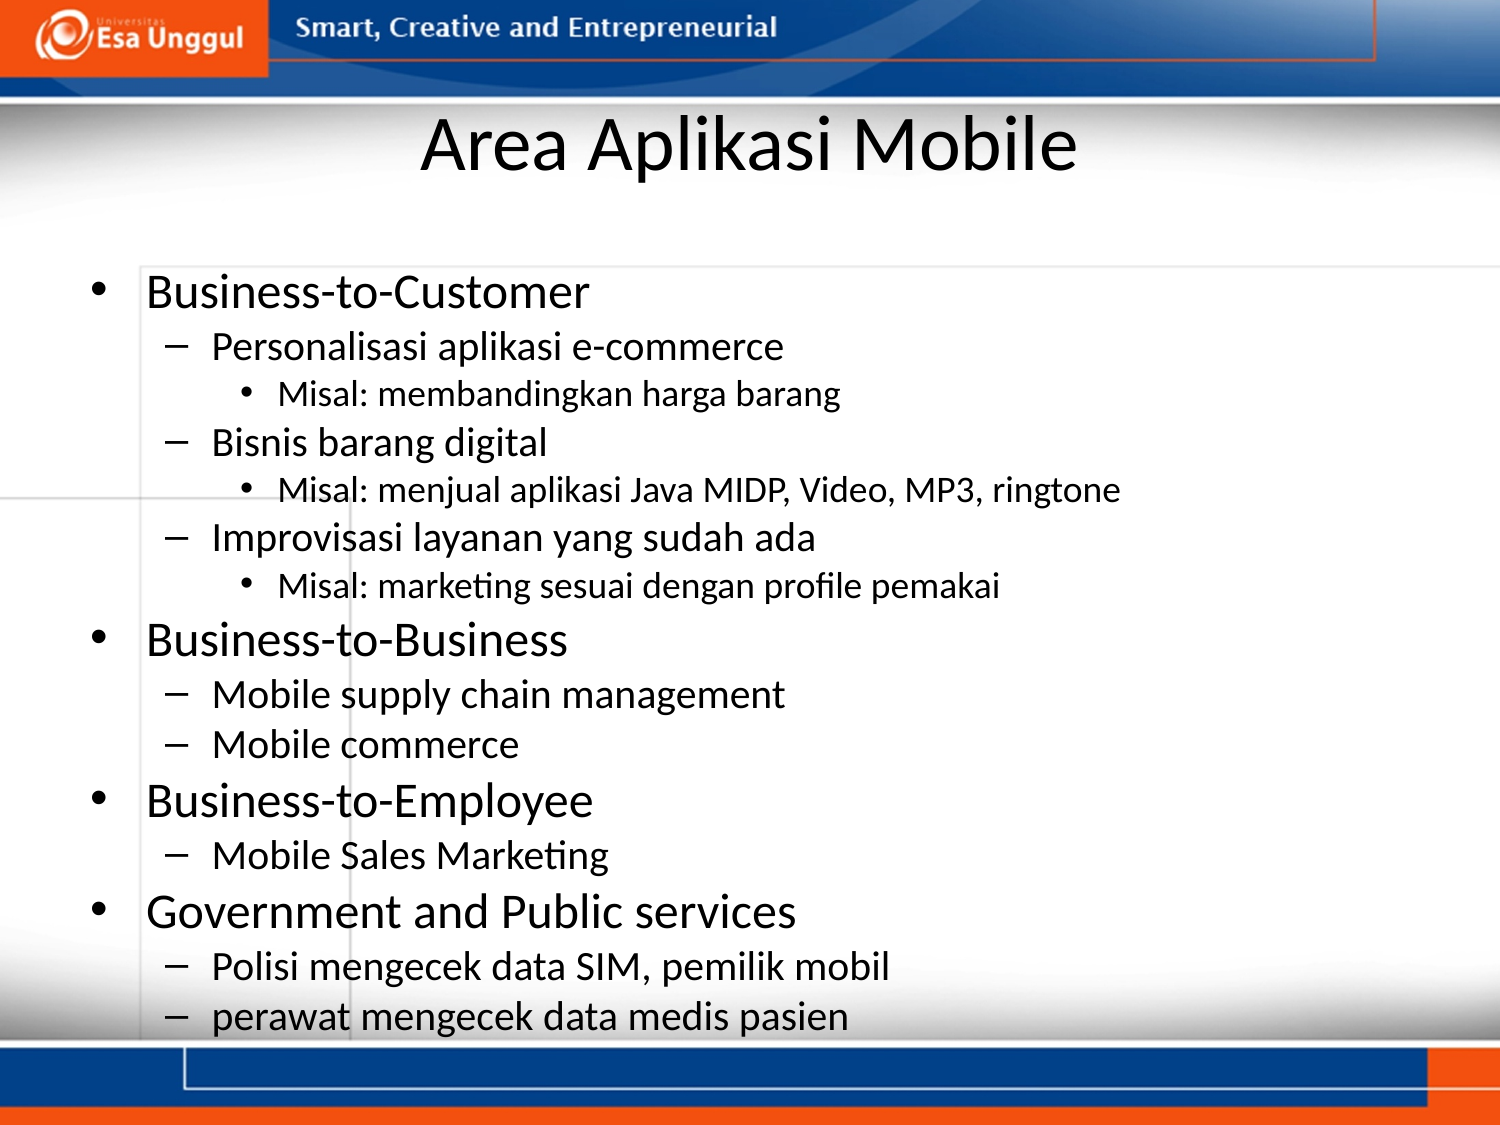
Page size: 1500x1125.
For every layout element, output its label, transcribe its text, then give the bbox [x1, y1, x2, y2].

picture [0, 0, 1500, 1125]
list Business-to-Customer Personalisasi aplikasi e-commerce Misal: membandingkan harga barang Bisnis barang digital Misal: menjual aplikasi Java MIDP, Video, MP3, ringtone Improvisasi layanan yang sudah ada Misal: marketing sesuai dengan profile pemakai Business-to-Business Mobile supply chain management Mobile commerce Business-to-Employee Mobile Sales Marketing Government and Public services Polisi mengecek data SIM, pemilik mobil perawat mengecek data medis pasien [75, 262, 1425, 1071]
title Area Aplikasi Mobile [75, 45, 1425, 233]
